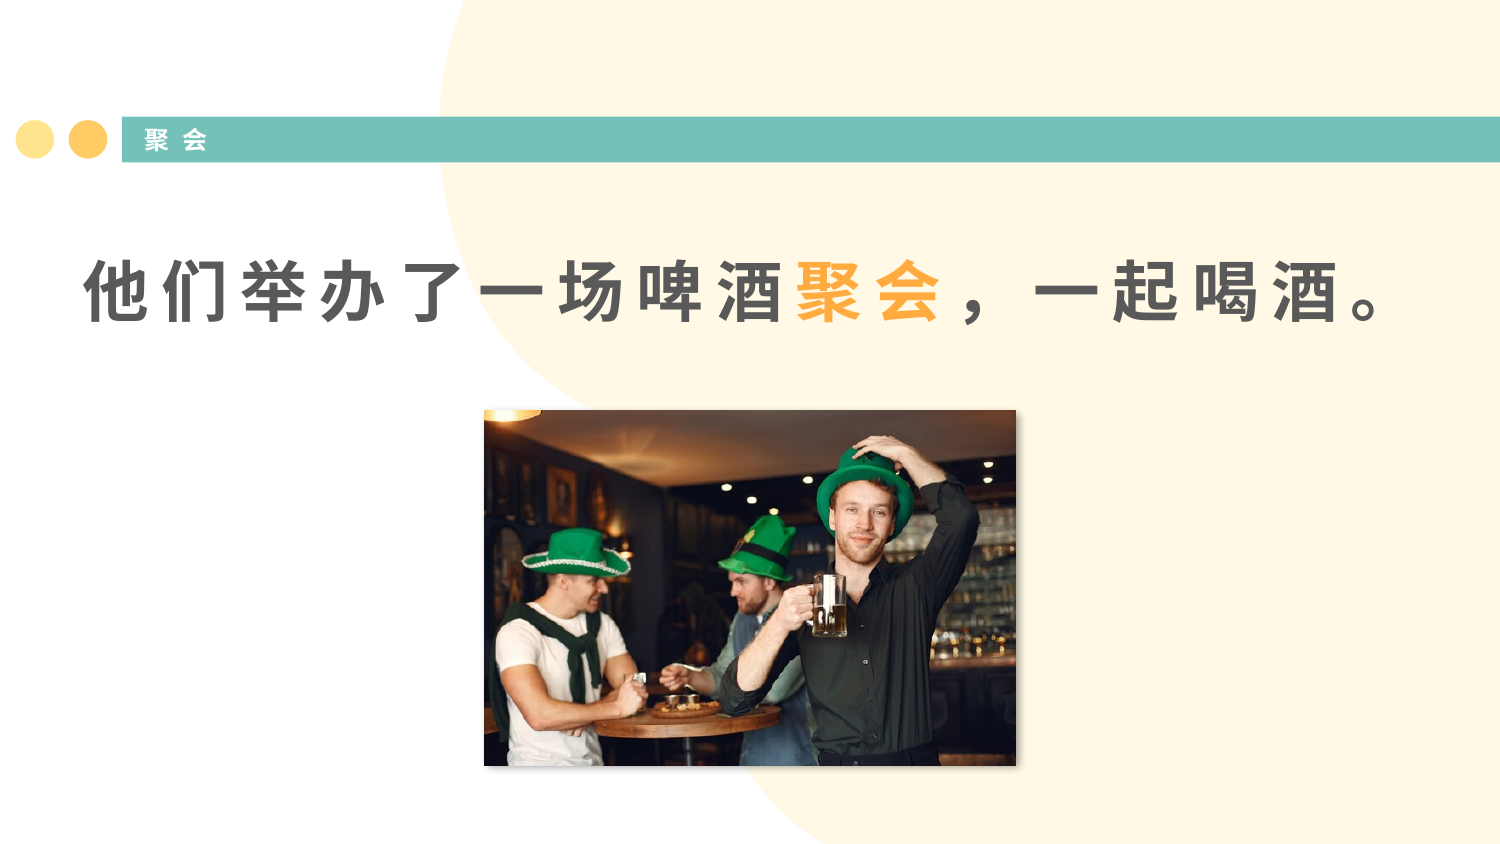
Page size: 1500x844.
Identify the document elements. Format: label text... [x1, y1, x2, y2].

text_box 他们举办了一场啤酒聚会，一起喝酒。 [67, 242, 1433, 337]
title 聚会 [129, 118, 952, 170]
picture [483, 410, 1017, 766]
